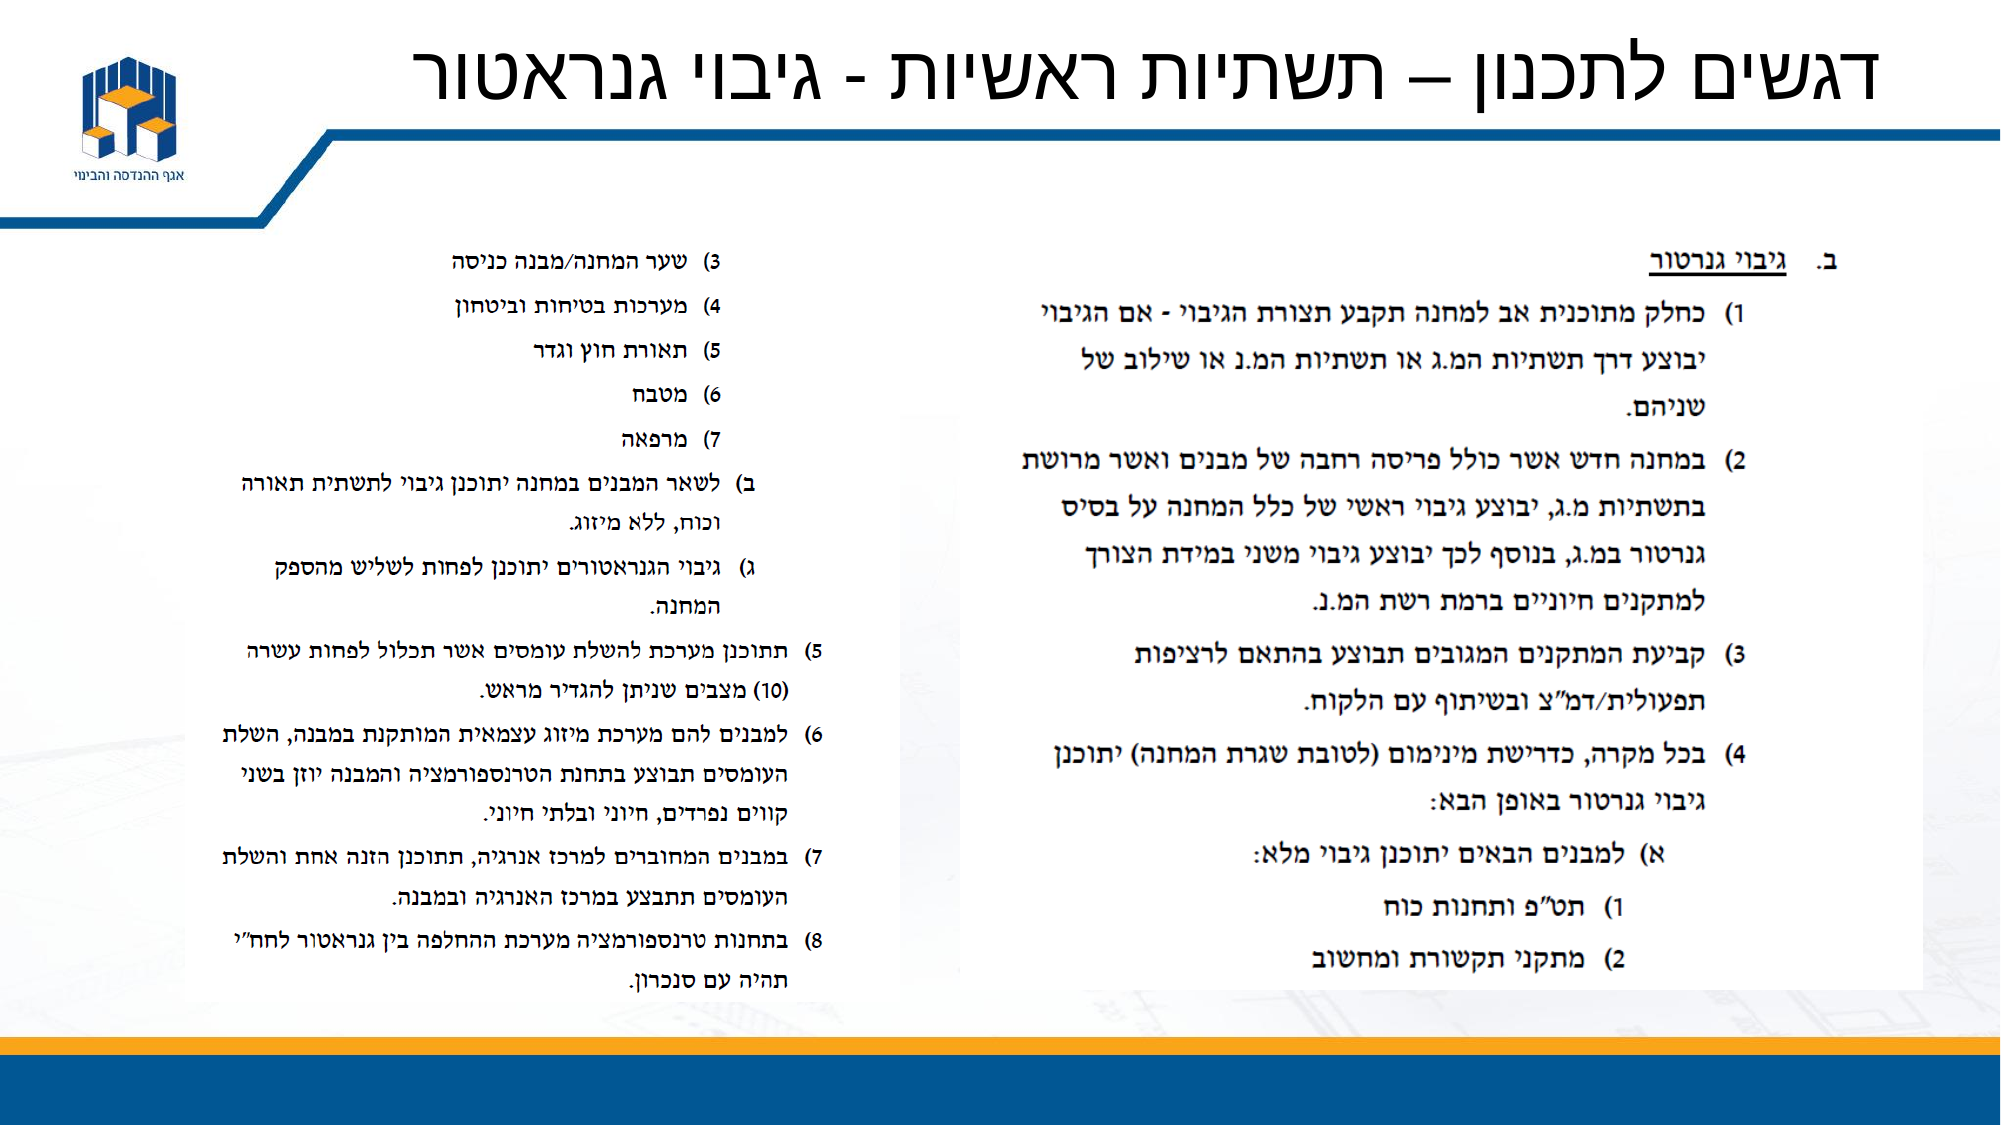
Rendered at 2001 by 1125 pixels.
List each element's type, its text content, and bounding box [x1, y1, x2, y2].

title דגשים לתכנון – תשתיות ראשיות - גיבוי גנראטור [397, 20, 1898, 130]
picture [0, 0, 2001, 1125]
